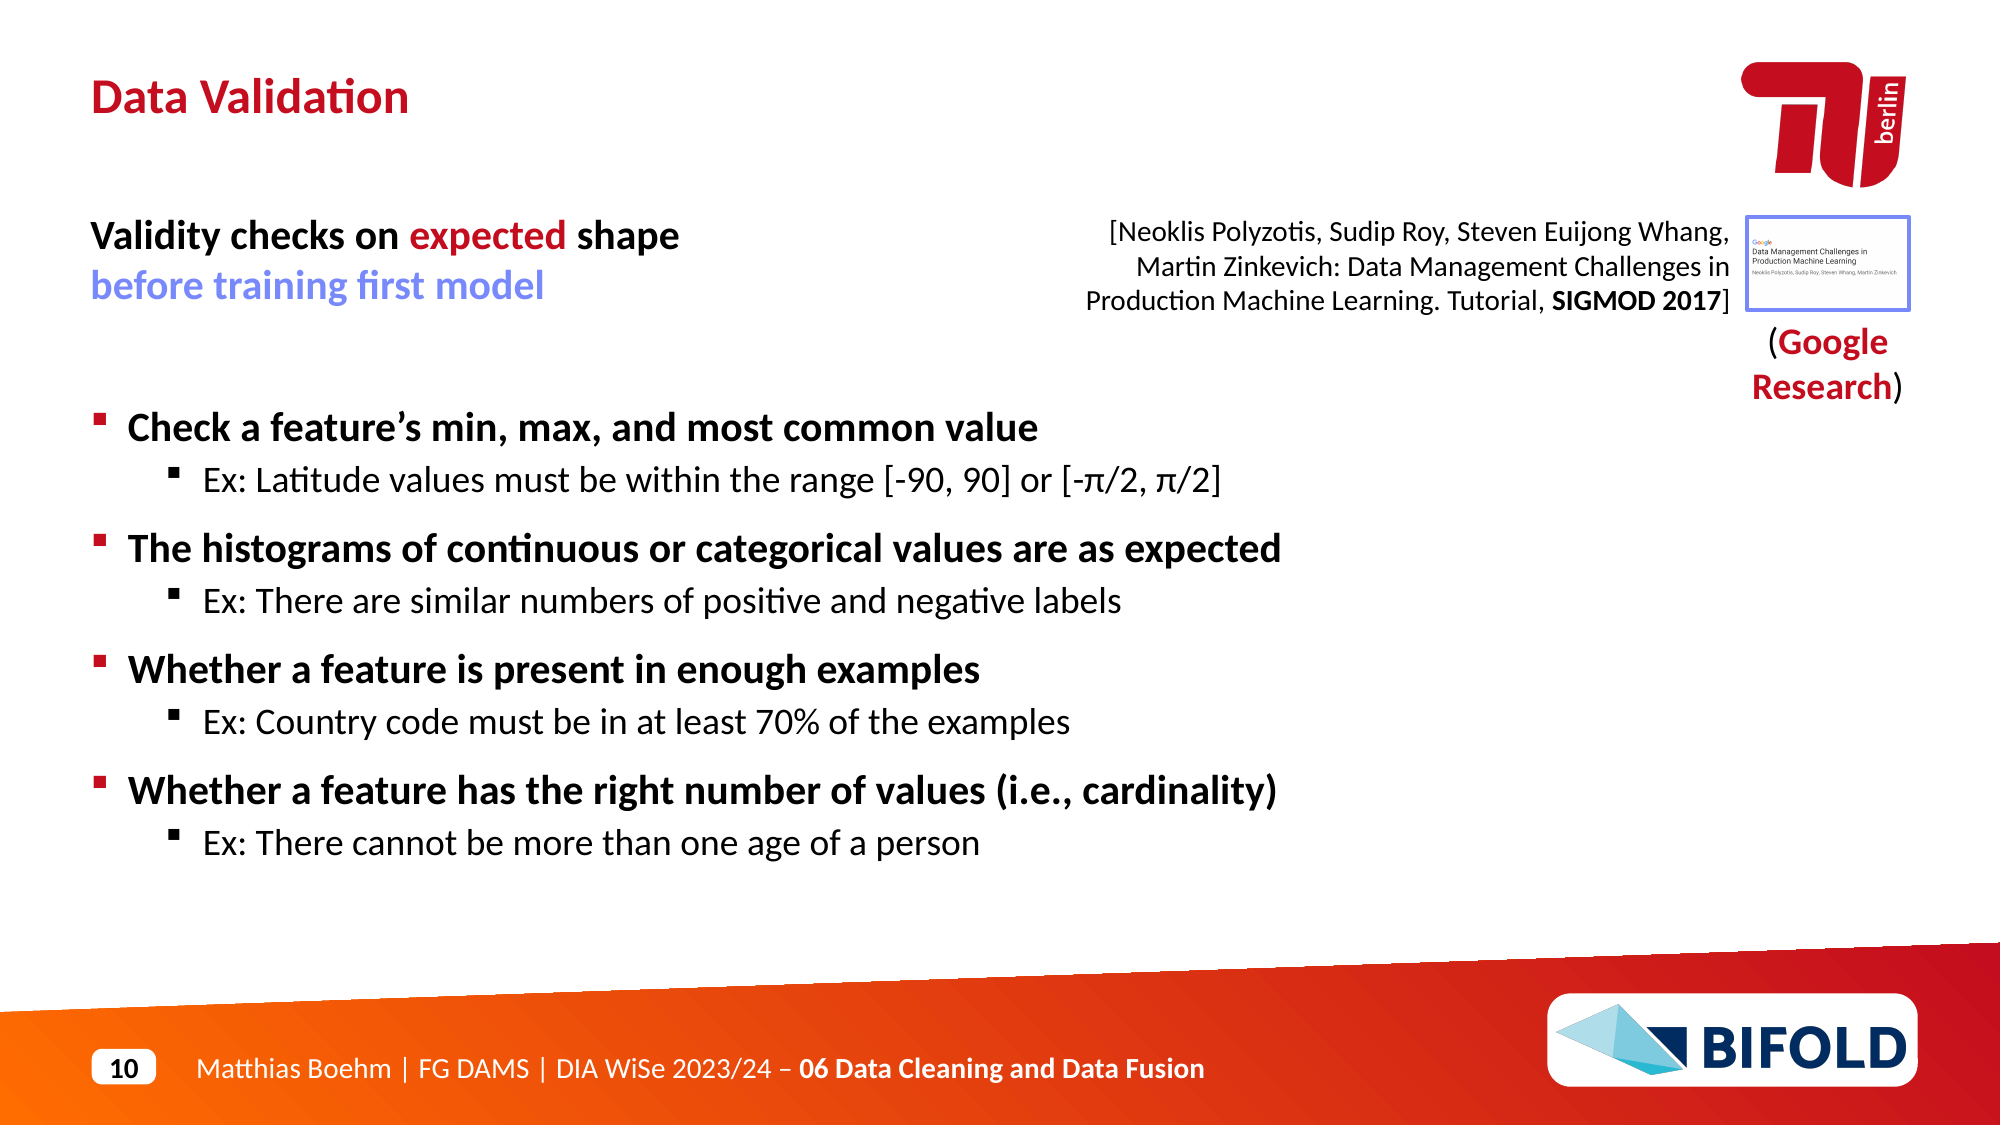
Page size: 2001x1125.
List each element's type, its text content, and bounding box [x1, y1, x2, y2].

text_box [Neoklis Polyzotis, Sudip Roy, Steven Euijong Whang, Martin Zinkevich: Data Management Challenges in Production Machine Learning. Tutorial, SIGMOD 2017] [1069, 204, 1731, 325]
picture [1556, 1004, 1906, 1075]
picture [1741, 62, 1906, 188]
list Validity checks on expected shape before training first model Check a feature’s min, max, and most common value Ex: Latitude values must be within the range [-90, 90] or [-π/2, π/2] The histograms of continuous or categorical values are as expected Ex: There are similar numbers of positive and negative labels Whether a feature is present in enough examples Ex: Country code must be in at least 70% of the examples Whether a feature has the right number of values (i.e., cardinality) Ex: There cannot be more than one age of a person [90, 208, 1908, 948]
list Data Validation [91, 65, 1455, 183]
text_box (Google Research) [1726, 309, 1930, 415]
picture [1748, 219, 1908, 308]
